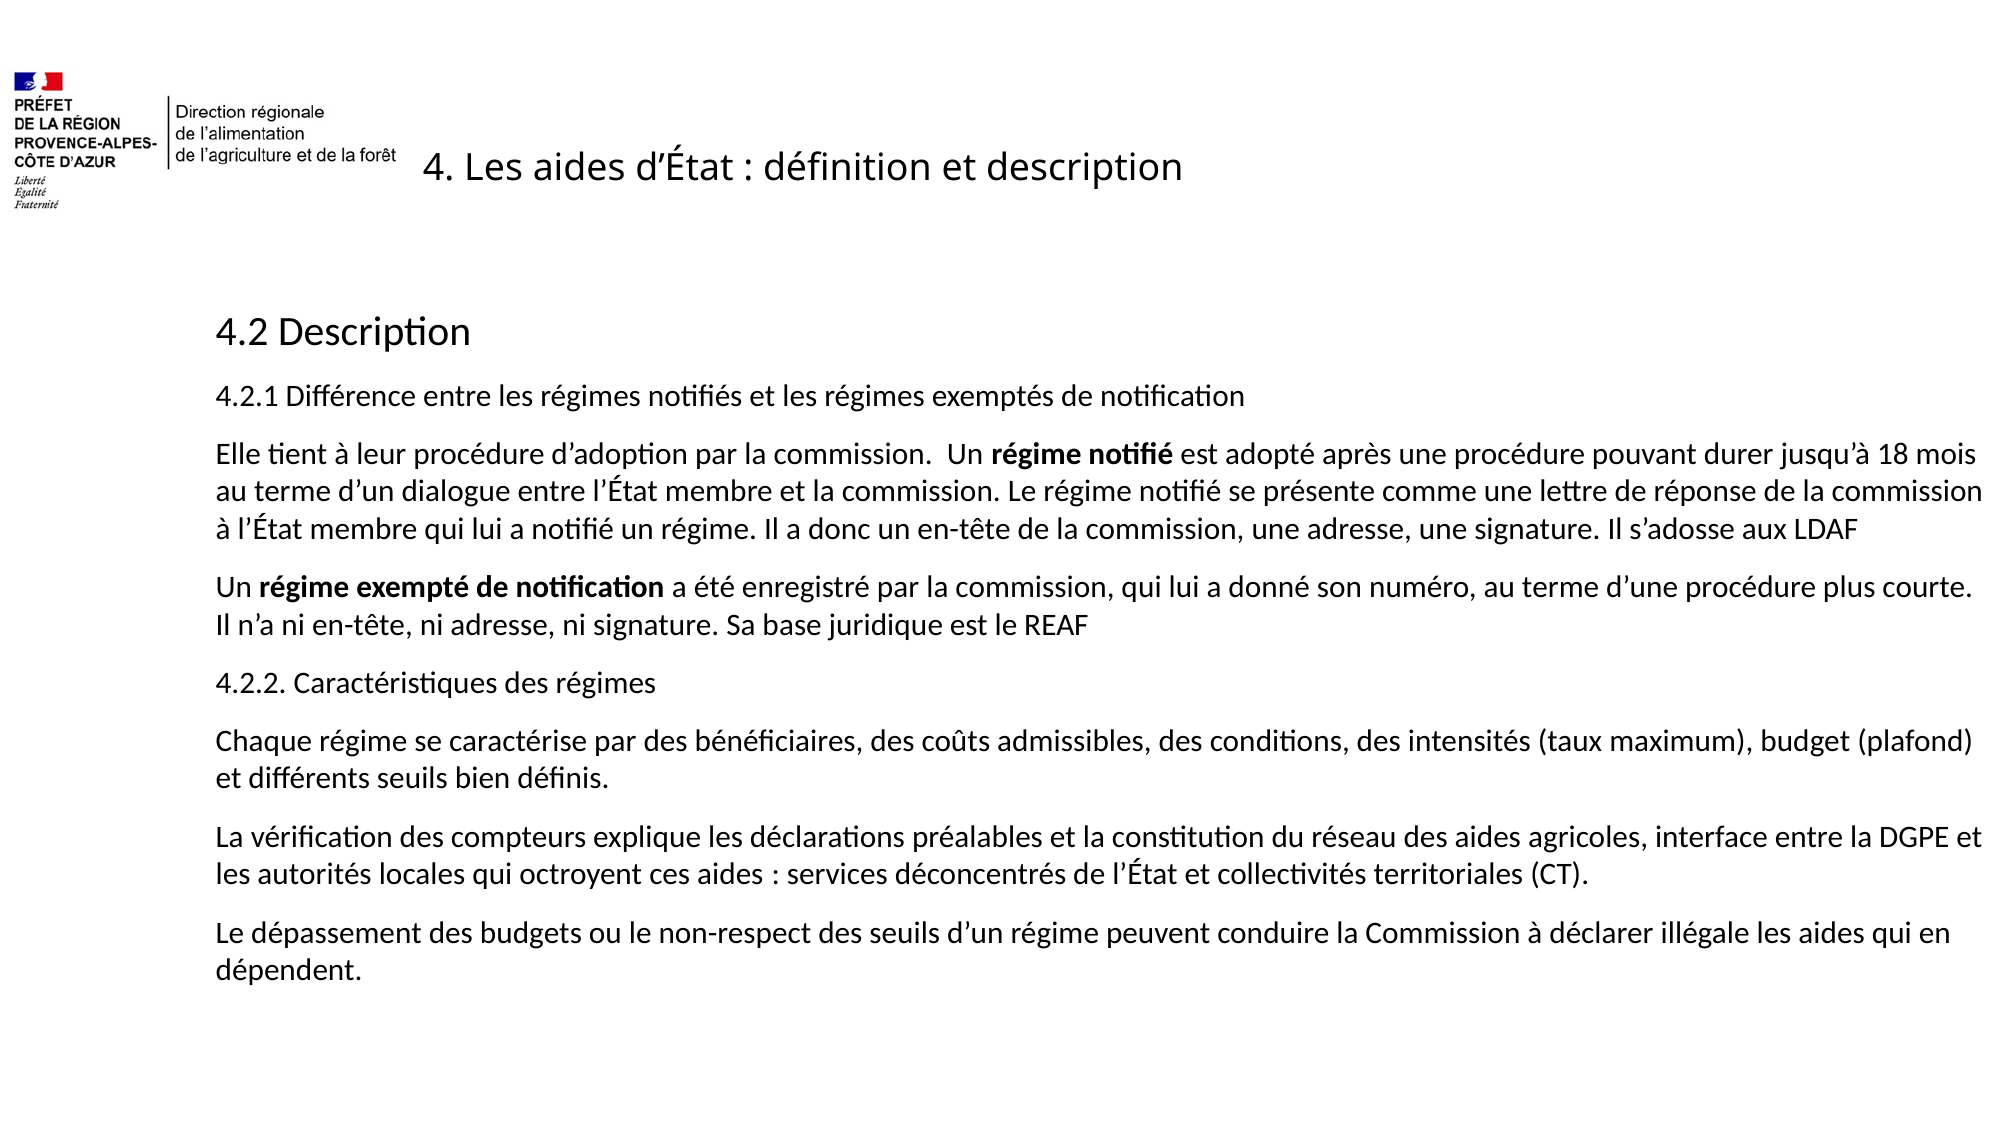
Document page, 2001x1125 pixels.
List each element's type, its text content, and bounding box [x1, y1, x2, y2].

text_box 4. Les aides d’État : définition et description [408, 60, 1705, 277]
text_box [137, 277, 1861, 990]
picture [0, 68, 408, 212]
text_box 4.2 Description 4.2.1 Différence entre les régimes notifiés et les régimes exemptés de notification Elle tient à leur procédure d’adoption par la commission. Un régime notifié est adopté après une procédure pouvant durer jusqu’à 18 mois au terme d’un dialogue entre l’État membre et la commission. Le régime notifié se présente comme une lettre de réponse de la commission à l’État membre qui lui a notifié un régime. Il a donc un en-tête de la commission, une adresse, une signature. Il s’adosse aux LDAF Un régime exempté de notification a été enregistré par la commission, qui lui a donné son numéro, au terme d’une procédure plus courte. Il n’a ni en-tête, ni adresse, ni signature. Sa base juridique est le REAF 4.2.2. Caractéristiques des régimes Chaque régime se caractérise par des bénéficiaires, des coûts admissibles, des conditions, des intensités (taux maximum), budget (plafond) et différents seuils bien définis. La vérification des compteurs explique les déclarations préalables et la constitution du réseau des aides agricoles, interface entre la DGPE et les autorités locales qui octroyent ces aides : services déconcentrés de l’État et collectivités territoriales (CT). Le dépassement des budgets ou le non-respect des seuils d’un régime peuvent conduire la Commission à déclarer illégale les aides qui en dépendent. [200, 296, 2000, 1030]
